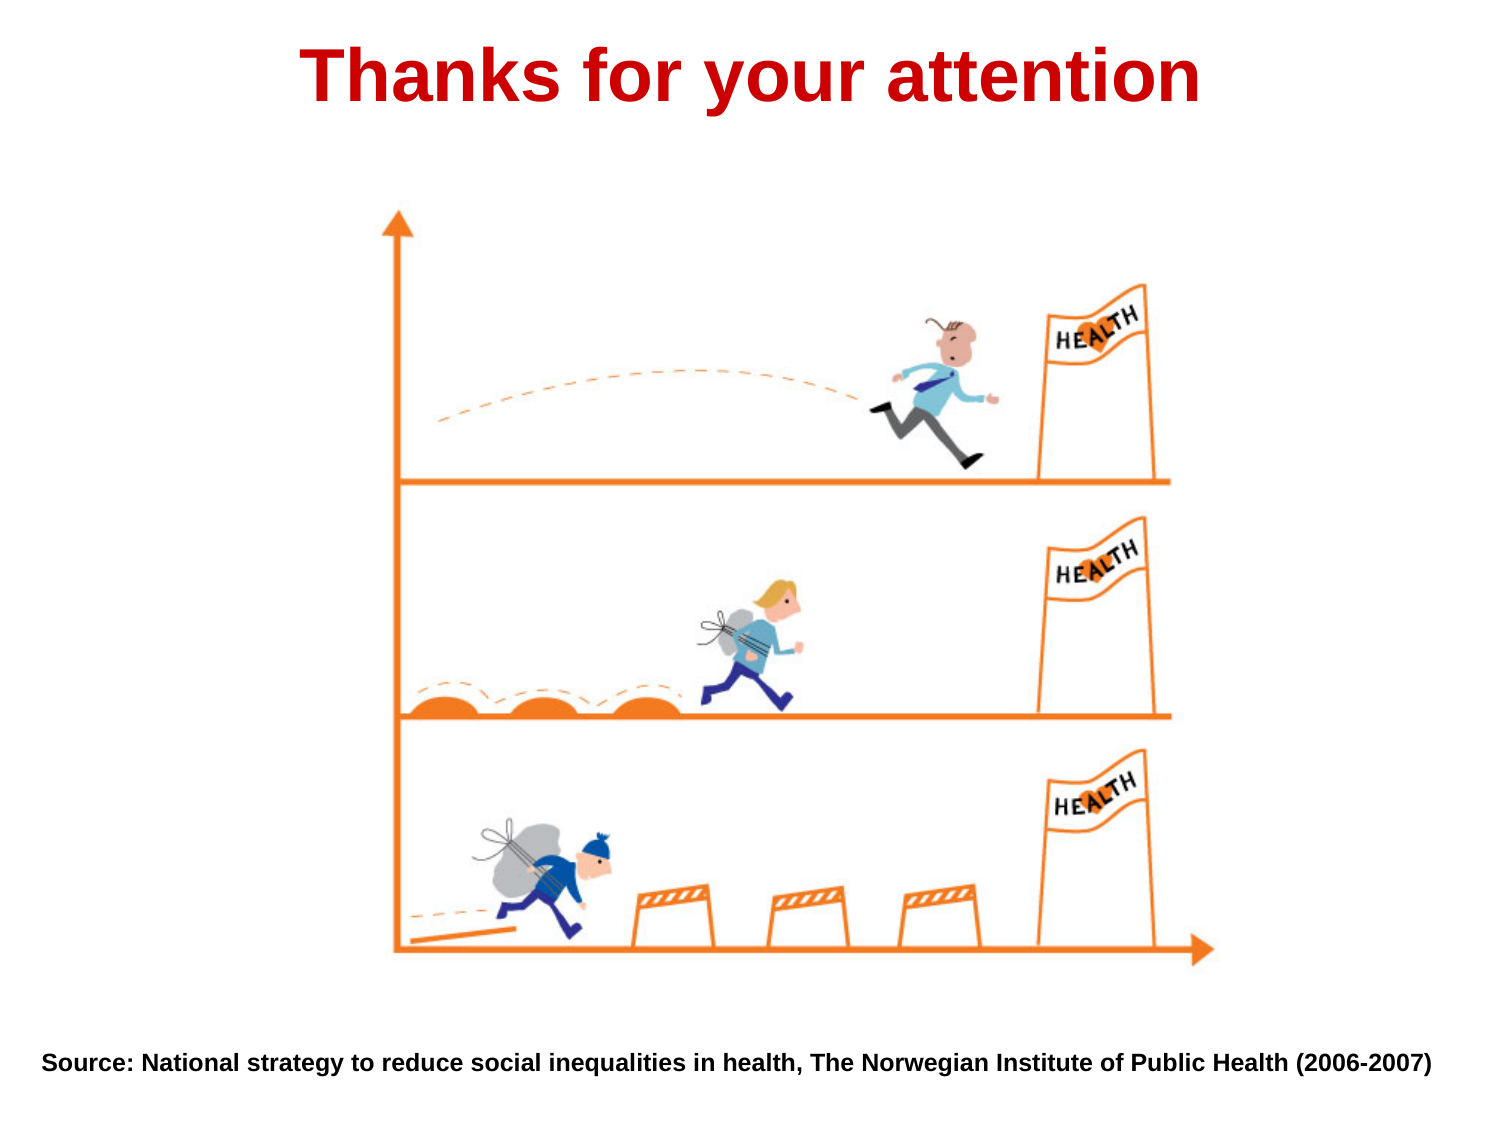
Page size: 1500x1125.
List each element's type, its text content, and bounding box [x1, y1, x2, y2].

picture [350, 141, 1249, 1036]
text_box Thanks for your attention [76, 30, 1427, 112]
text_box Source: National strategy to reduce social inequalities in health, The Norwegian Institute of Public Health (2006-2007) [41, 1046, 1459, 1077]
